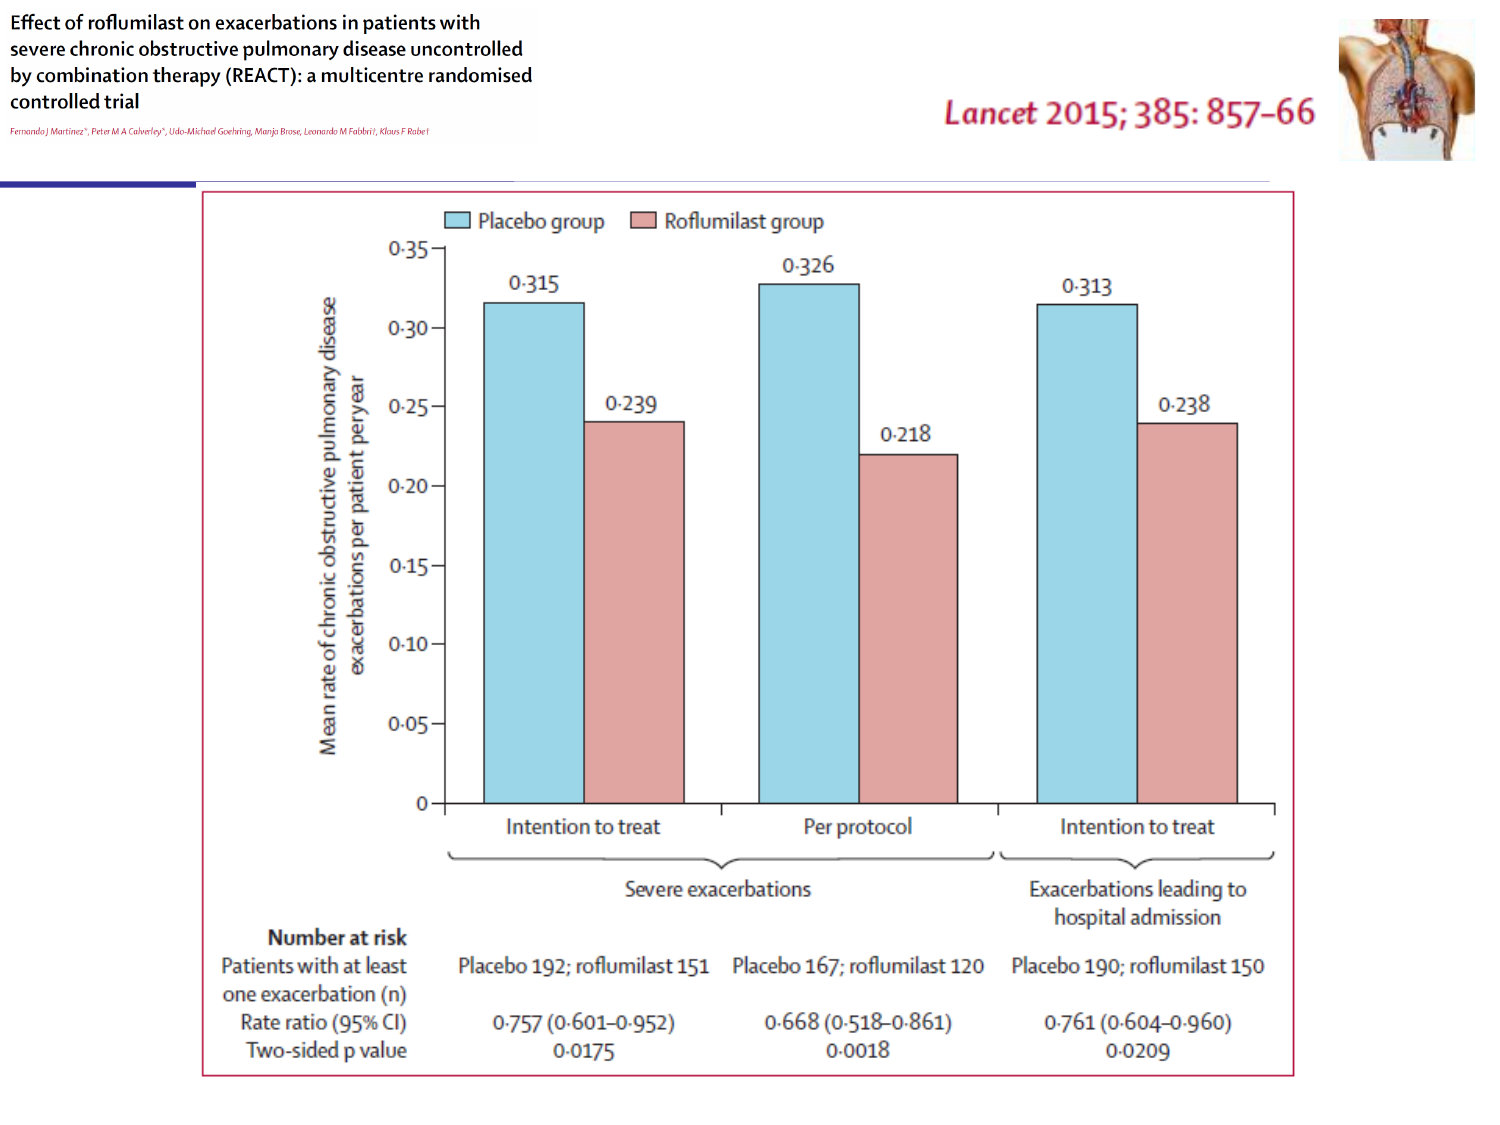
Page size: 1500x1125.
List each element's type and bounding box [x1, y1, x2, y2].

picture [4, 7, 538, 144]
picture [195, 181, 1305, 1083]
picture [926, 84, 1334, 144]
picture [1338, 19, 1476, 161]
